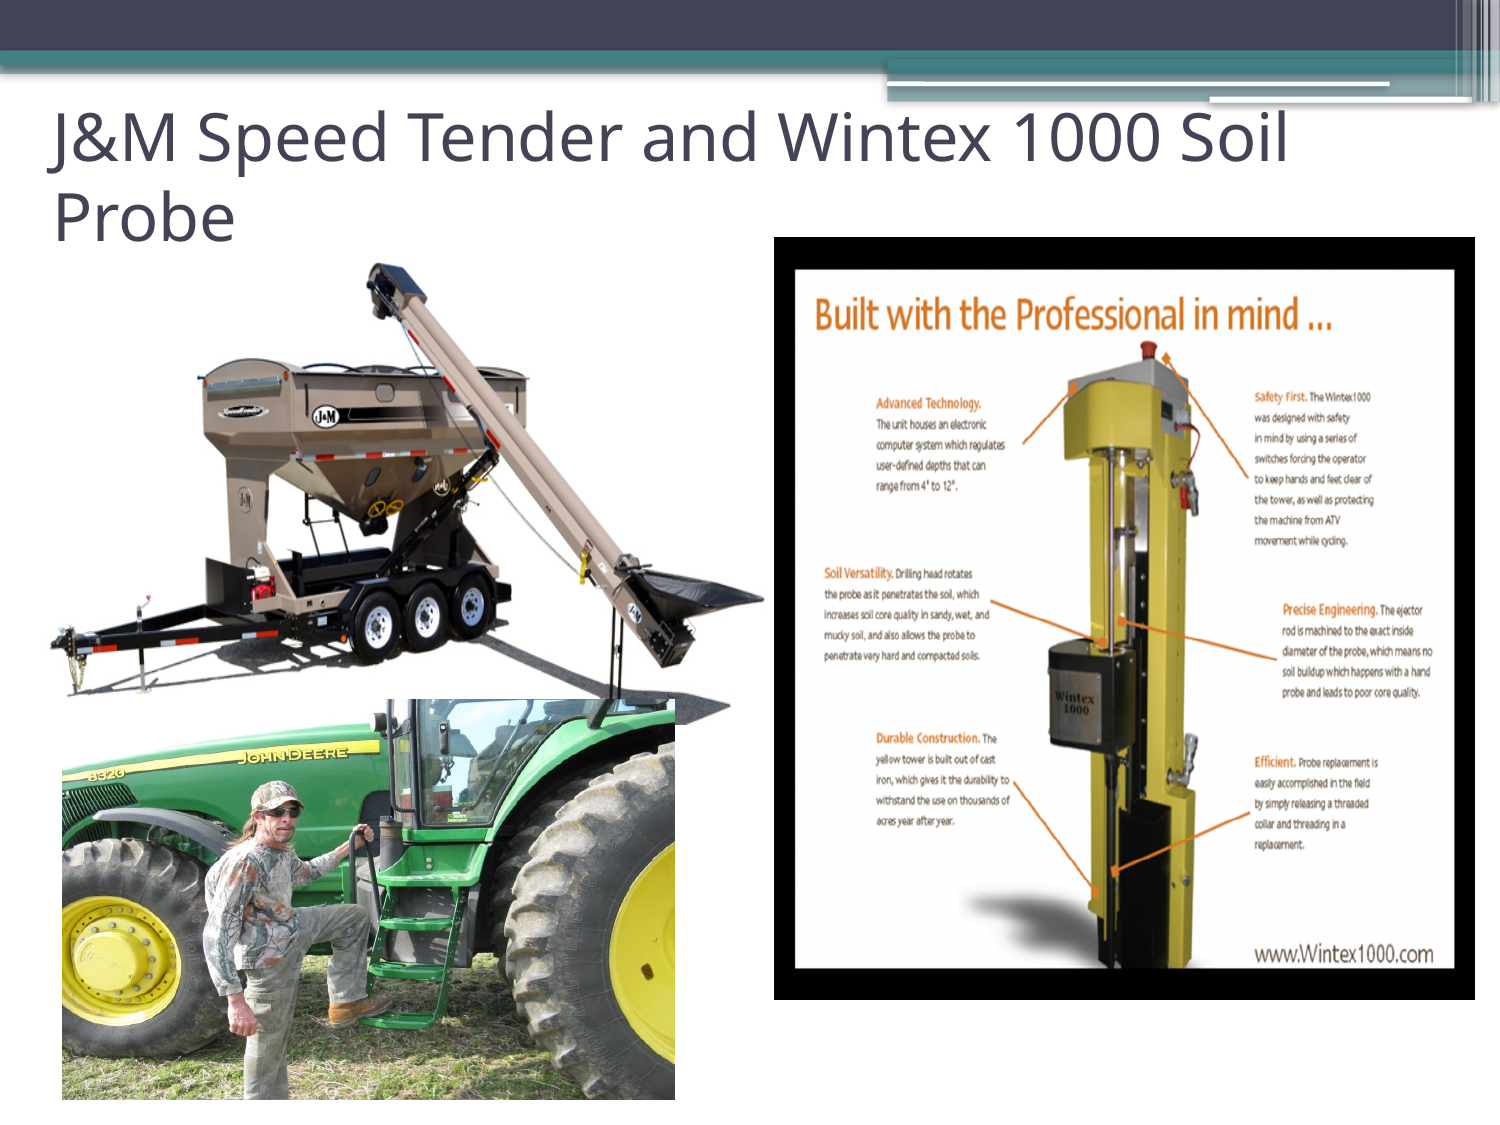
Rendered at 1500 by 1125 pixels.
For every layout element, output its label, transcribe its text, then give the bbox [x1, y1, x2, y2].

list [774, 237, 1476, 1001]
title J&M Speed Tender and Wintex 1000 Soil Probe [37, 87, 1463, 260]
picture [37, 262, 774, 1101]
